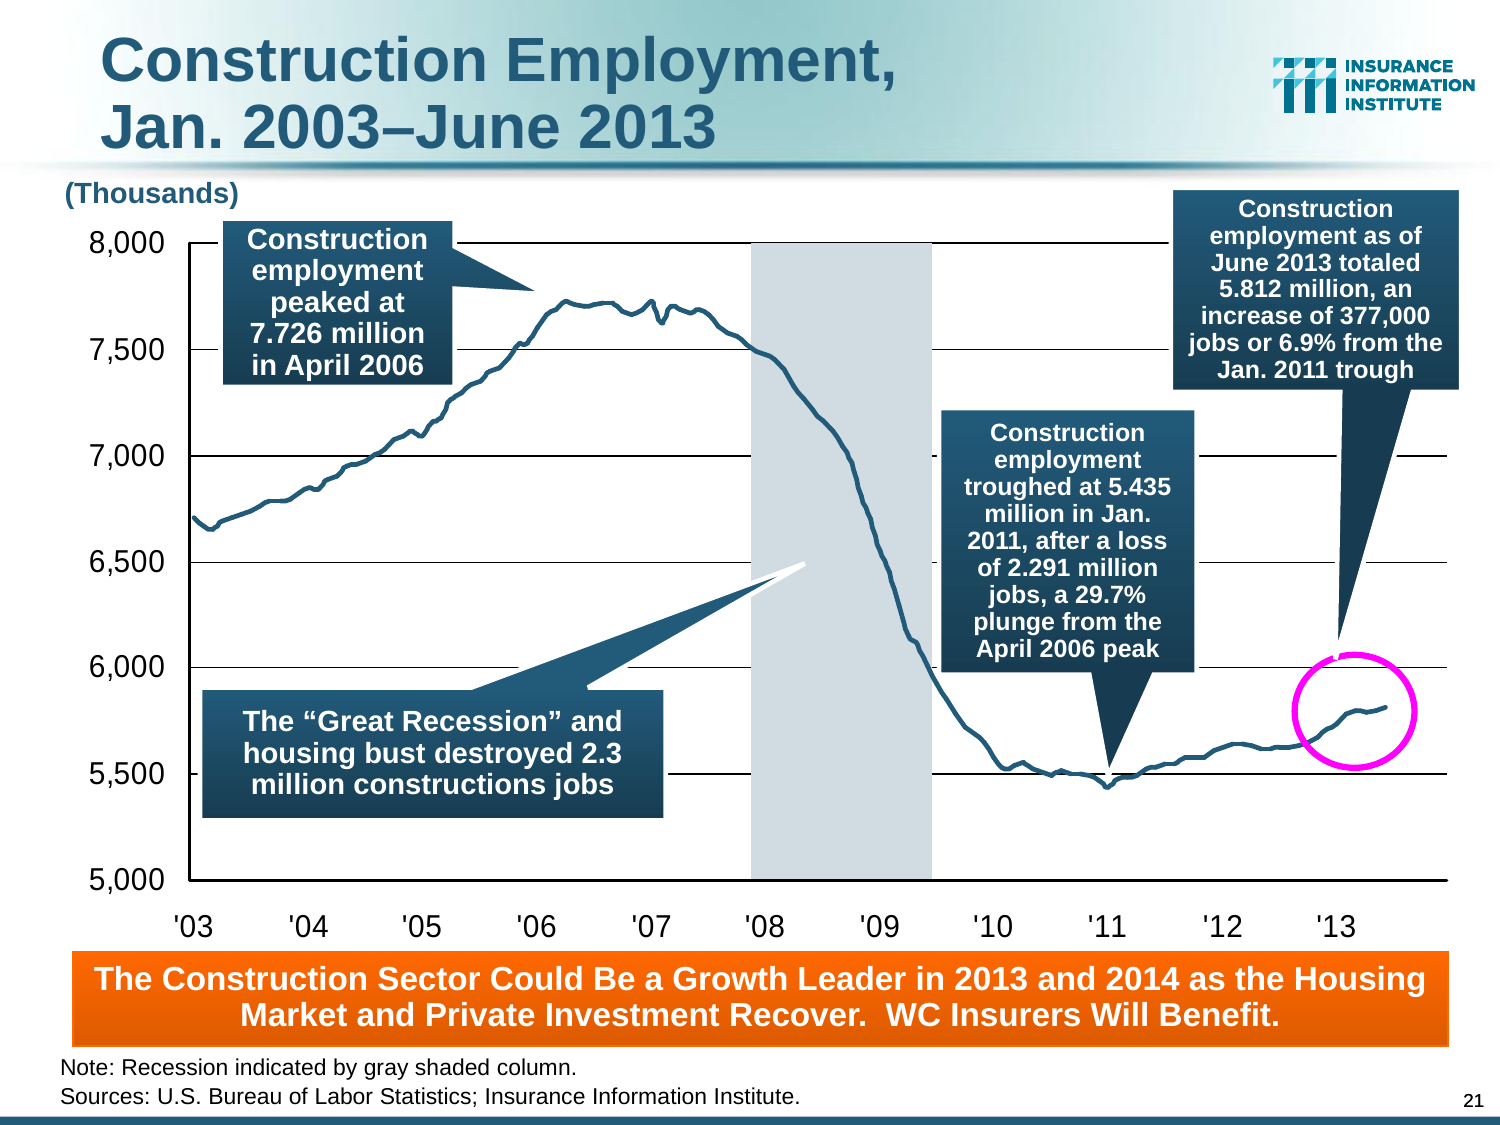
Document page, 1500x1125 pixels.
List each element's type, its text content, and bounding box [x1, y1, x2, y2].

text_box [76, 204, 1455, 971]
title Construction Employment, Jan. 2003–June 2013 [92, 23, 1259, 166]
picture [0, 0, 1500, 189]
text_box Construction employment as of June 2013 totaled 5.812 million, an increase of 377,000 jobs or 6.9% from the Jan. 2011 trough [1170, 187, 1462, 392]
text_box Note: Recession indicated by gray shaded column. Sources: U.S. Bureau of Labor Statistics; Insurance Information Institute. [0, 1056, 1432, 1125]
text_box (Thousands) [49, 167, 255, 217]
text_box The Construction Sector Could Be a Growth Leader in 2013 and 2014 as the Housing Market and Private Investment Recover. WC Insurers Will Benefit. [73, 976, 1449, 1046]
slide_number 21 [1410, 1091, 1485, 1112]
